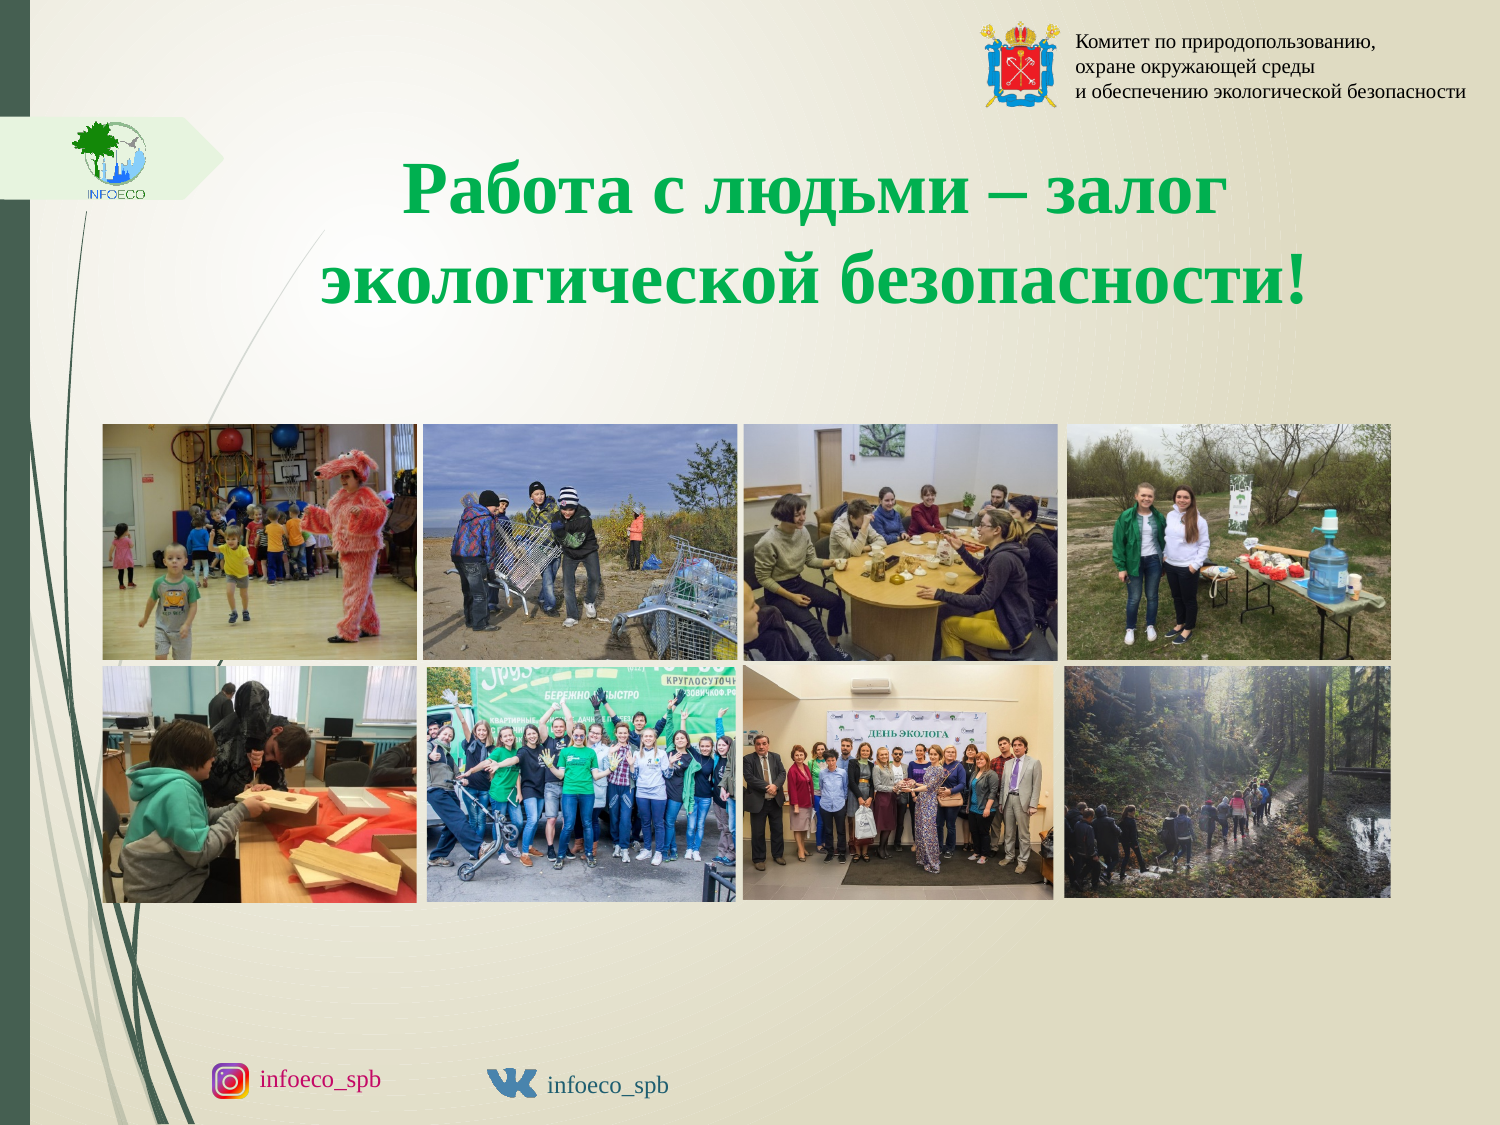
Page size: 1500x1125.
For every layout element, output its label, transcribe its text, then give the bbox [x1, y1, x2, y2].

picture [925, 3, 1115, 124]
picture [212, 1063, 249, 1099]
picture [423, 424, 738, 660]
text_box infoeco_spb [532, 1060, 684, 1106]
text_box infoeco_spb [244, 1055, 397, 1100]
picture [742, 665, 1054, 900]
picture [483, 1058, 540, 1104]
picture [1064, 666, 1391, 898]
text_box Комитет по природопользованию, охране окружающей среды и обеспечению экологической безопасности [1114, 20, 1482, 111]
picture [426, 667, 736, 902]
text_box Работа с людьми – залог экологической безопасности! [183, 131, 1447, 326]
picture [102, 424, 417, 660]
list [102, 666, 417, 903]
picture [64, 111, 163, 210]
picture [1067, 424, 1391, 660]
picture [743, 424, 1058, 661]
